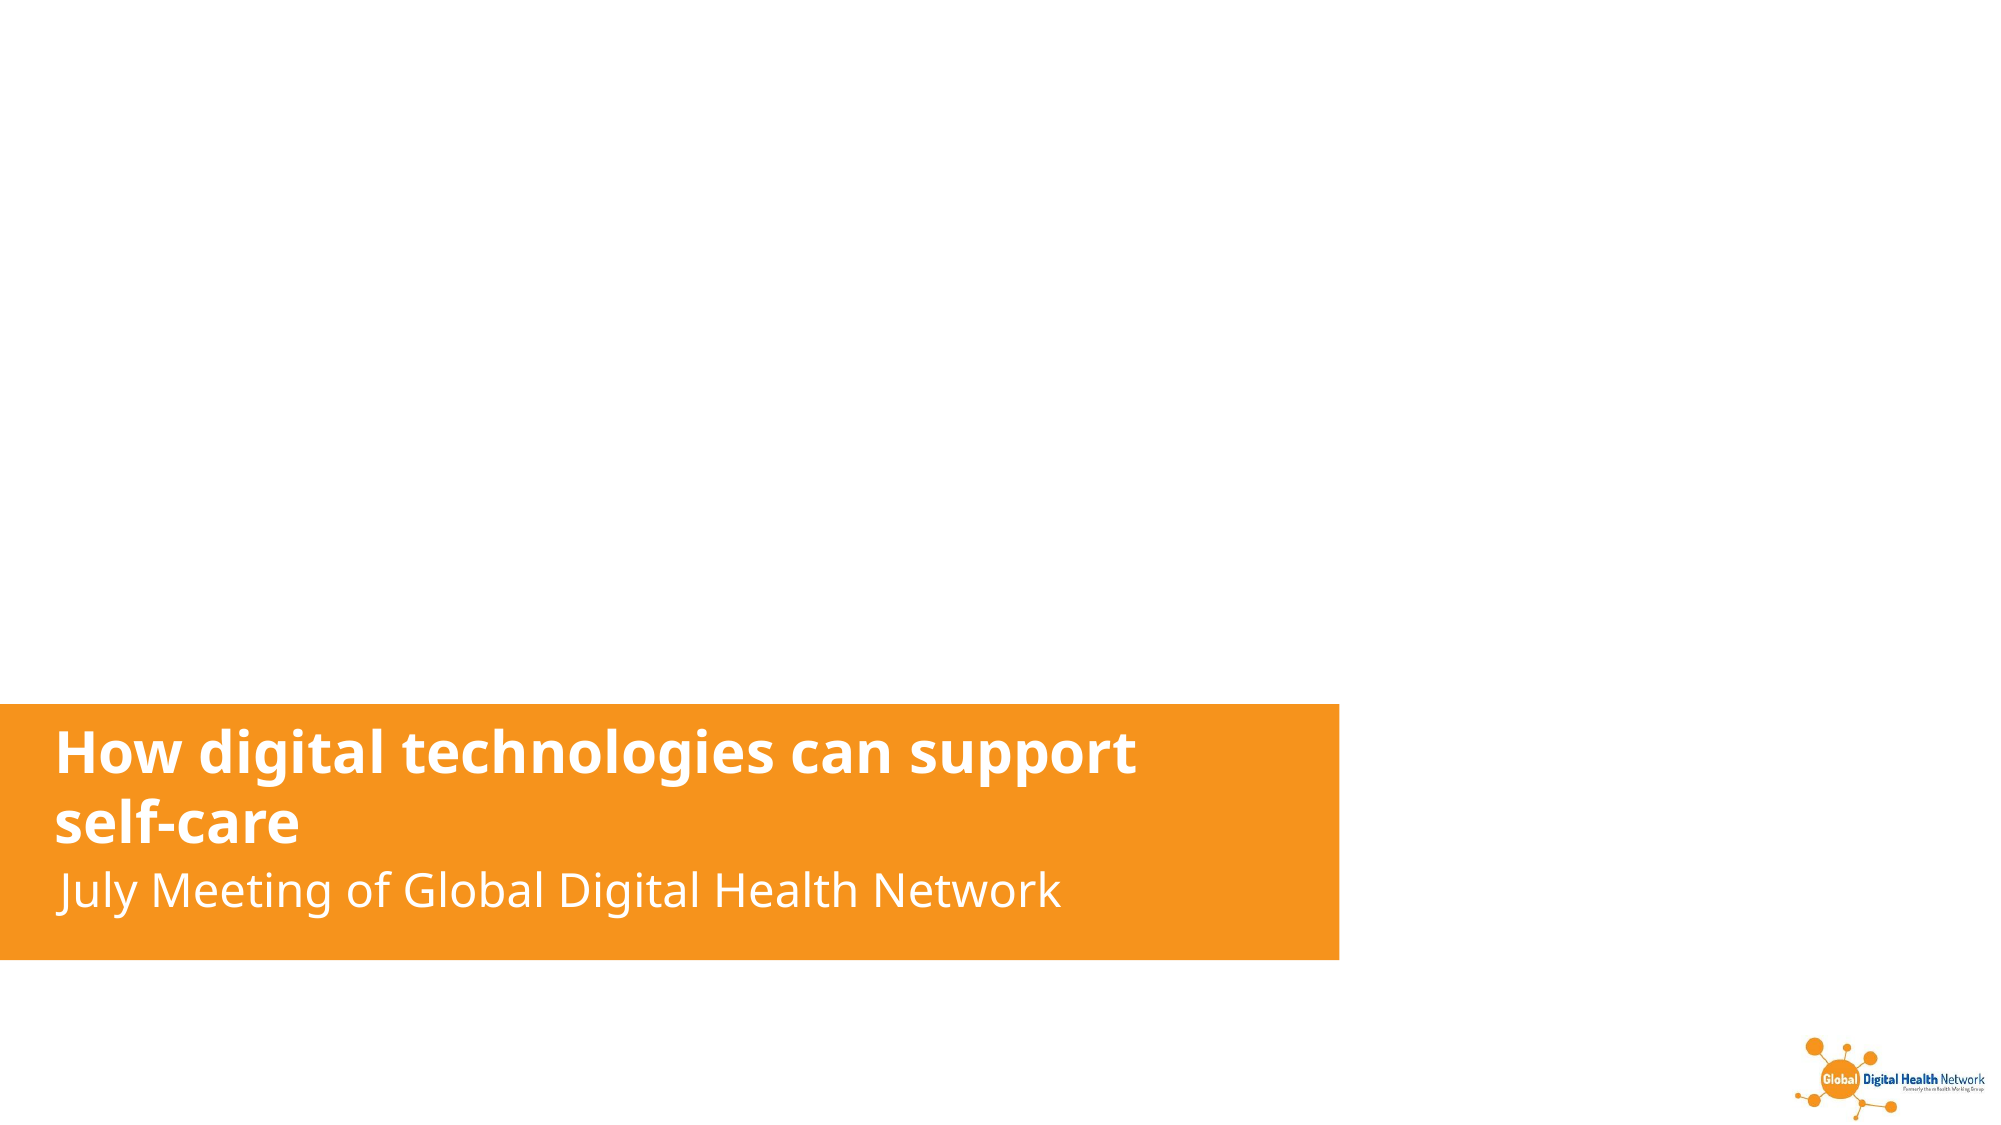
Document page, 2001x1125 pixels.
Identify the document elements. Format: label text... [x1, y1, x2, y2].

picture [1792, 1035, 1988, 1122]
title How digital technologies can support self-care [34, 694, 1217, 841]
title July Meeting of Global Digital Health Network [39, 840, 1222, 986]
